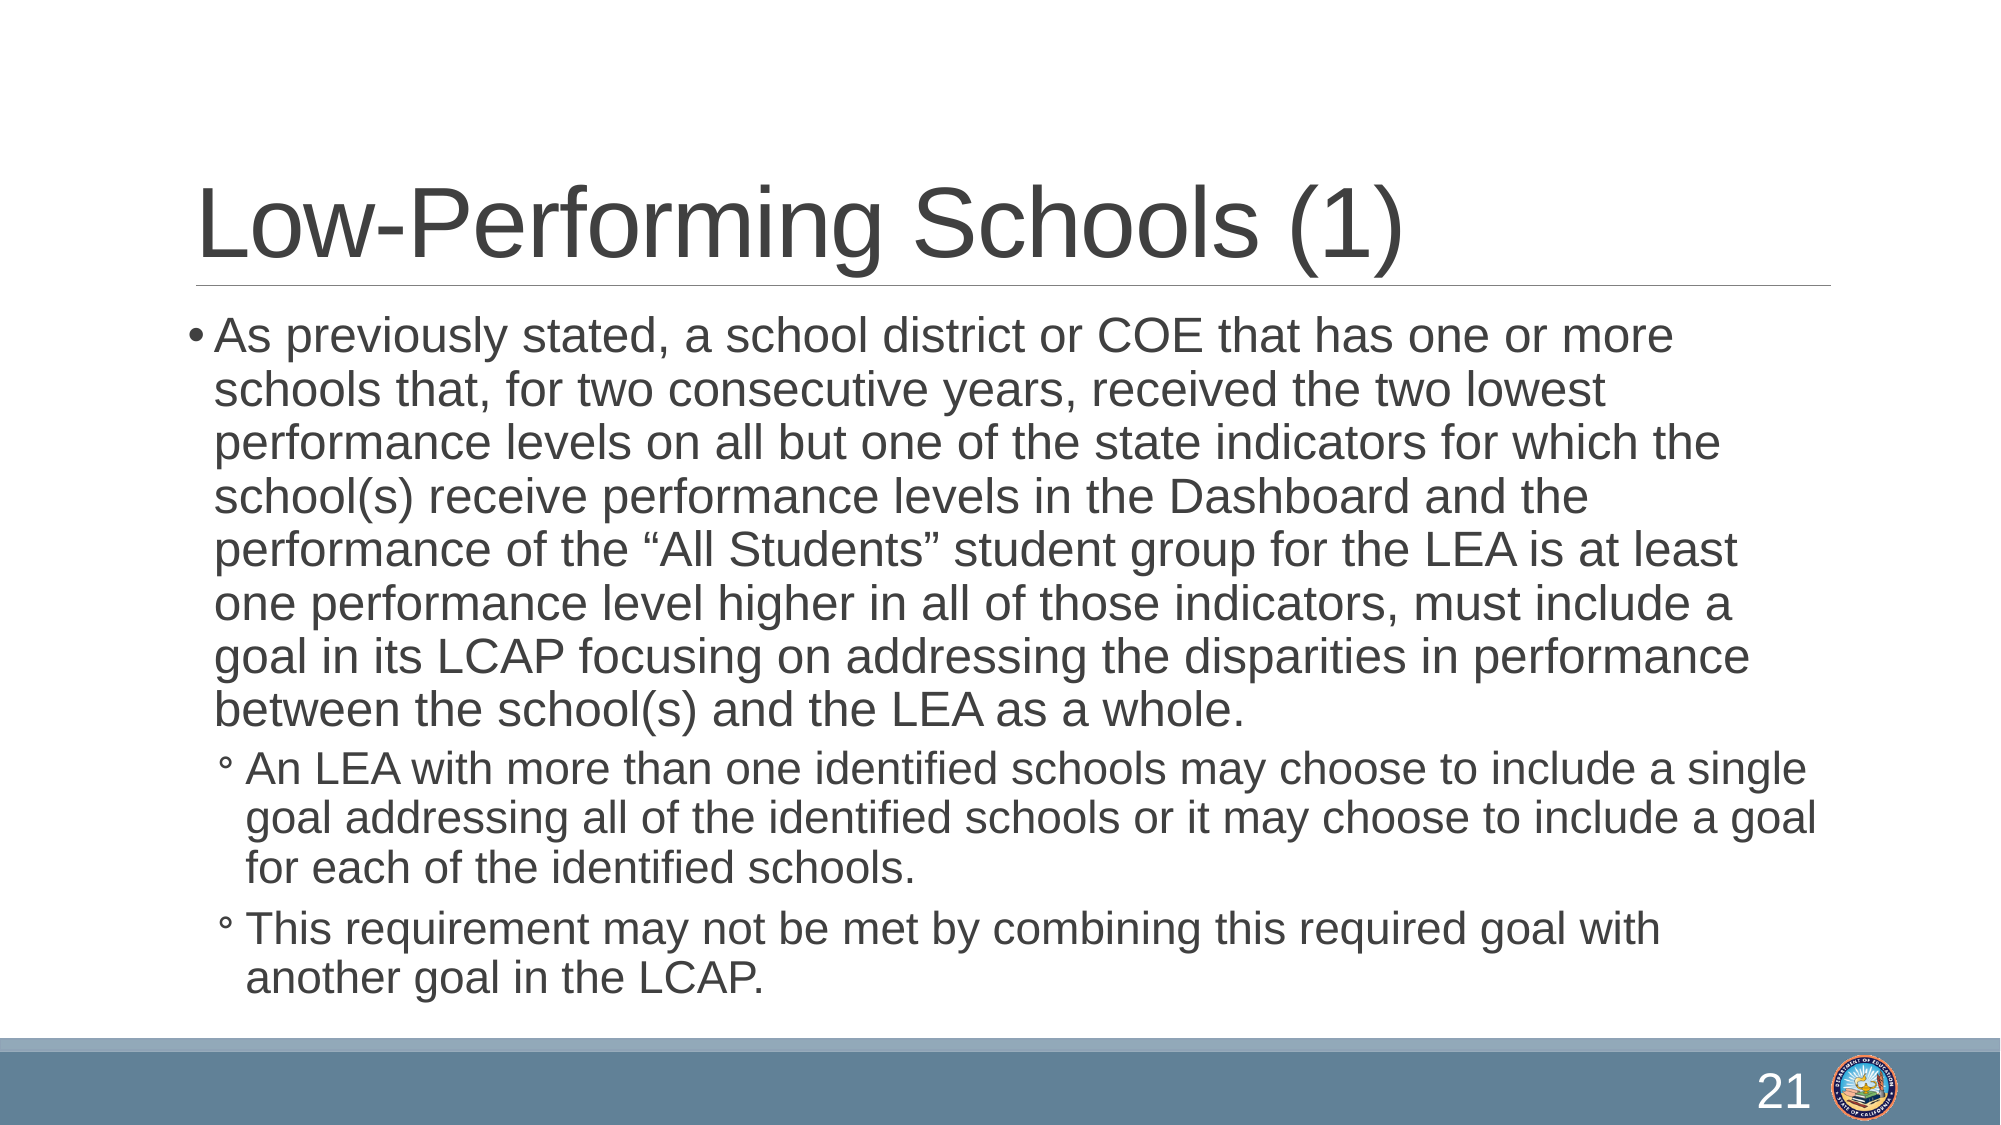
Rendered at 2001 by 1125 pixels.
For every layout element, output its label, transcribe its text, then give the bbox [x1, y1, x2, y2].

title Low-Performing Schools (1) [180, 47, 1830, 285]
list As previously stated, a school district or COE that has one or more schools that, for two consecutive years, received the two lowest performance levels on all but one of the state indicators for which the school(s) receive performance levels in the Dashboard and the performance of the “All Students” student group for the LEA is at least one performance level higher in all of those indicators, must include a goal in its LCAP focusing on addressing the disparities in performance between the school(s) and the LEA as a whole. An LEA with more than one identified schools may choose to include a single goal addressing all of the identified schools or it may choose to include a goal for each of the identified schools. This requirement may not be met by combining this required goal with another goal in the LCAP. [180, 302, 1830, 1018]
picture [1831, 1055, 1899, 1122]
slide_number 21 [1611, 1059, 1827, 1119]
